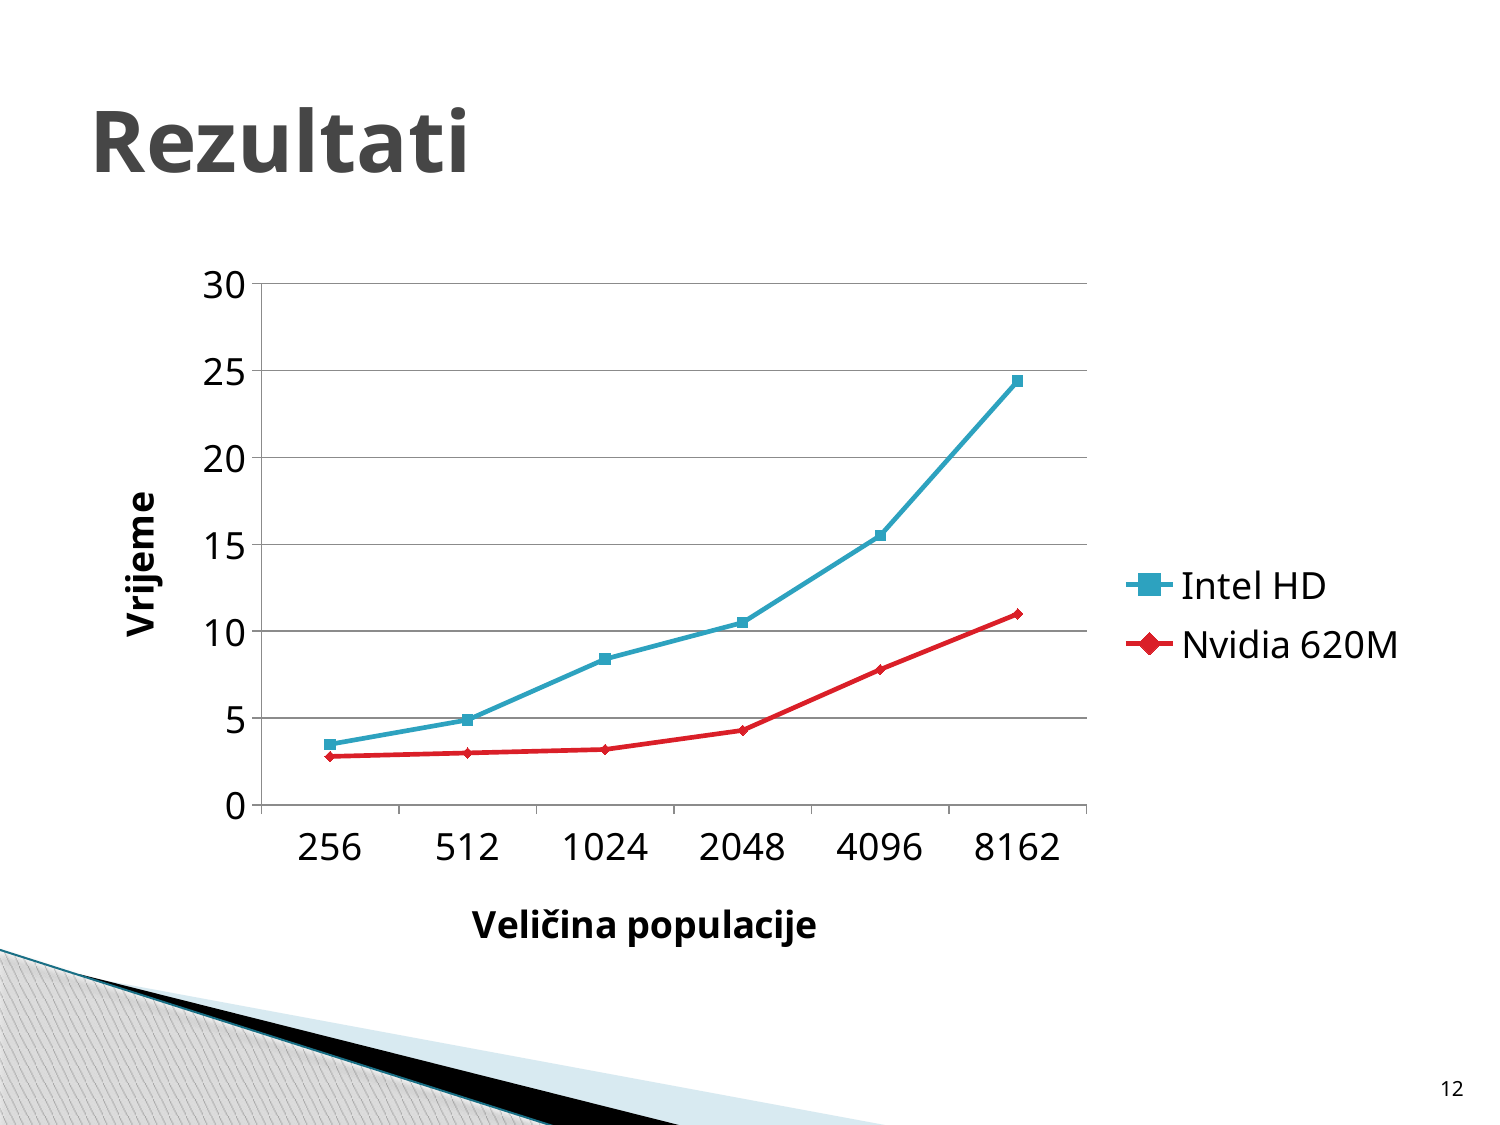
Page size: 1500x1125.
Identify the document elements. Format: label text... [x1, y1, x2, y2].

chart [74, 242, 1426, 986]
slide_number 12 [1418, 1051, 1479, 1112]
title Rezultati [75, 45, 1425, 233]
